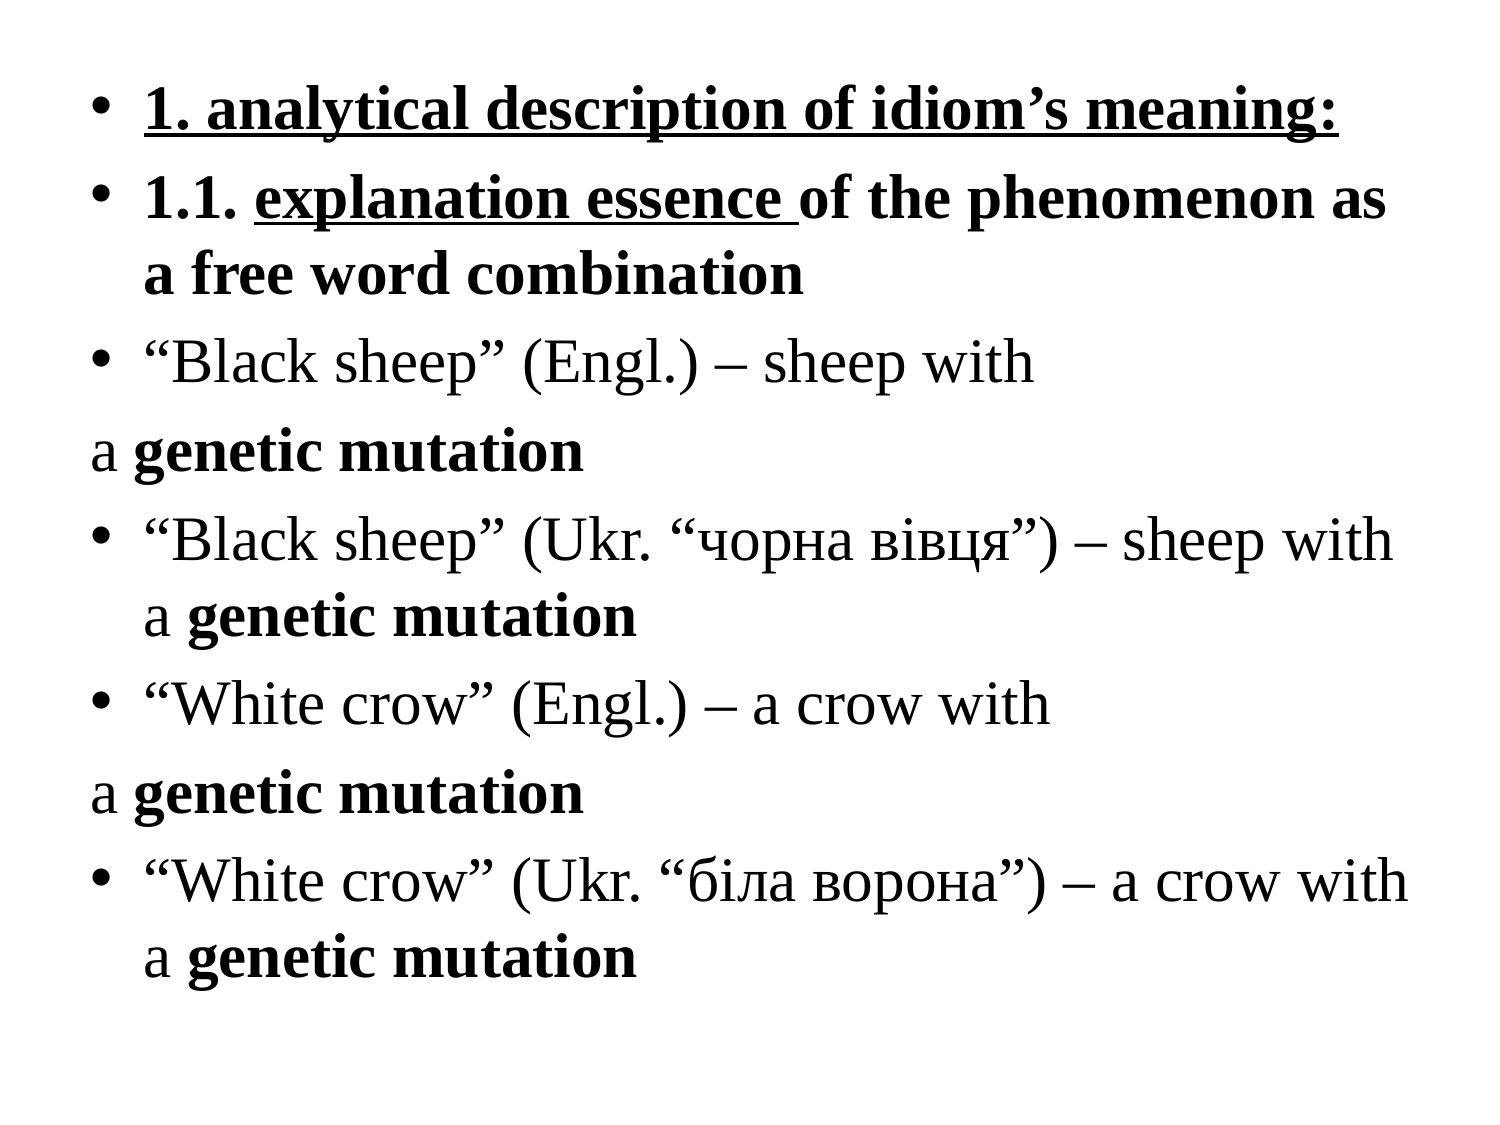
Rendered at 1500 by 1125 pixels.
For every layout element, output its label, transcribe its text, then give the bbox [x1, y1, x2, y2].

list 1. analytical description of idiom’s meaning: 1.1. explanation essence of the phenomenon as a free word combination “Black sheep” (Engl.) – sheep with a genetic mutation “Black sheep” (Ukr. “чорна вівця”) – sheep with a genetic mutation “White crow” (Engl.) – a crow with a genetic mutation “White crow” (Ukr. “біла ворона”) – a crow with a genetic mutation [75, 58, 1425, 1005]
